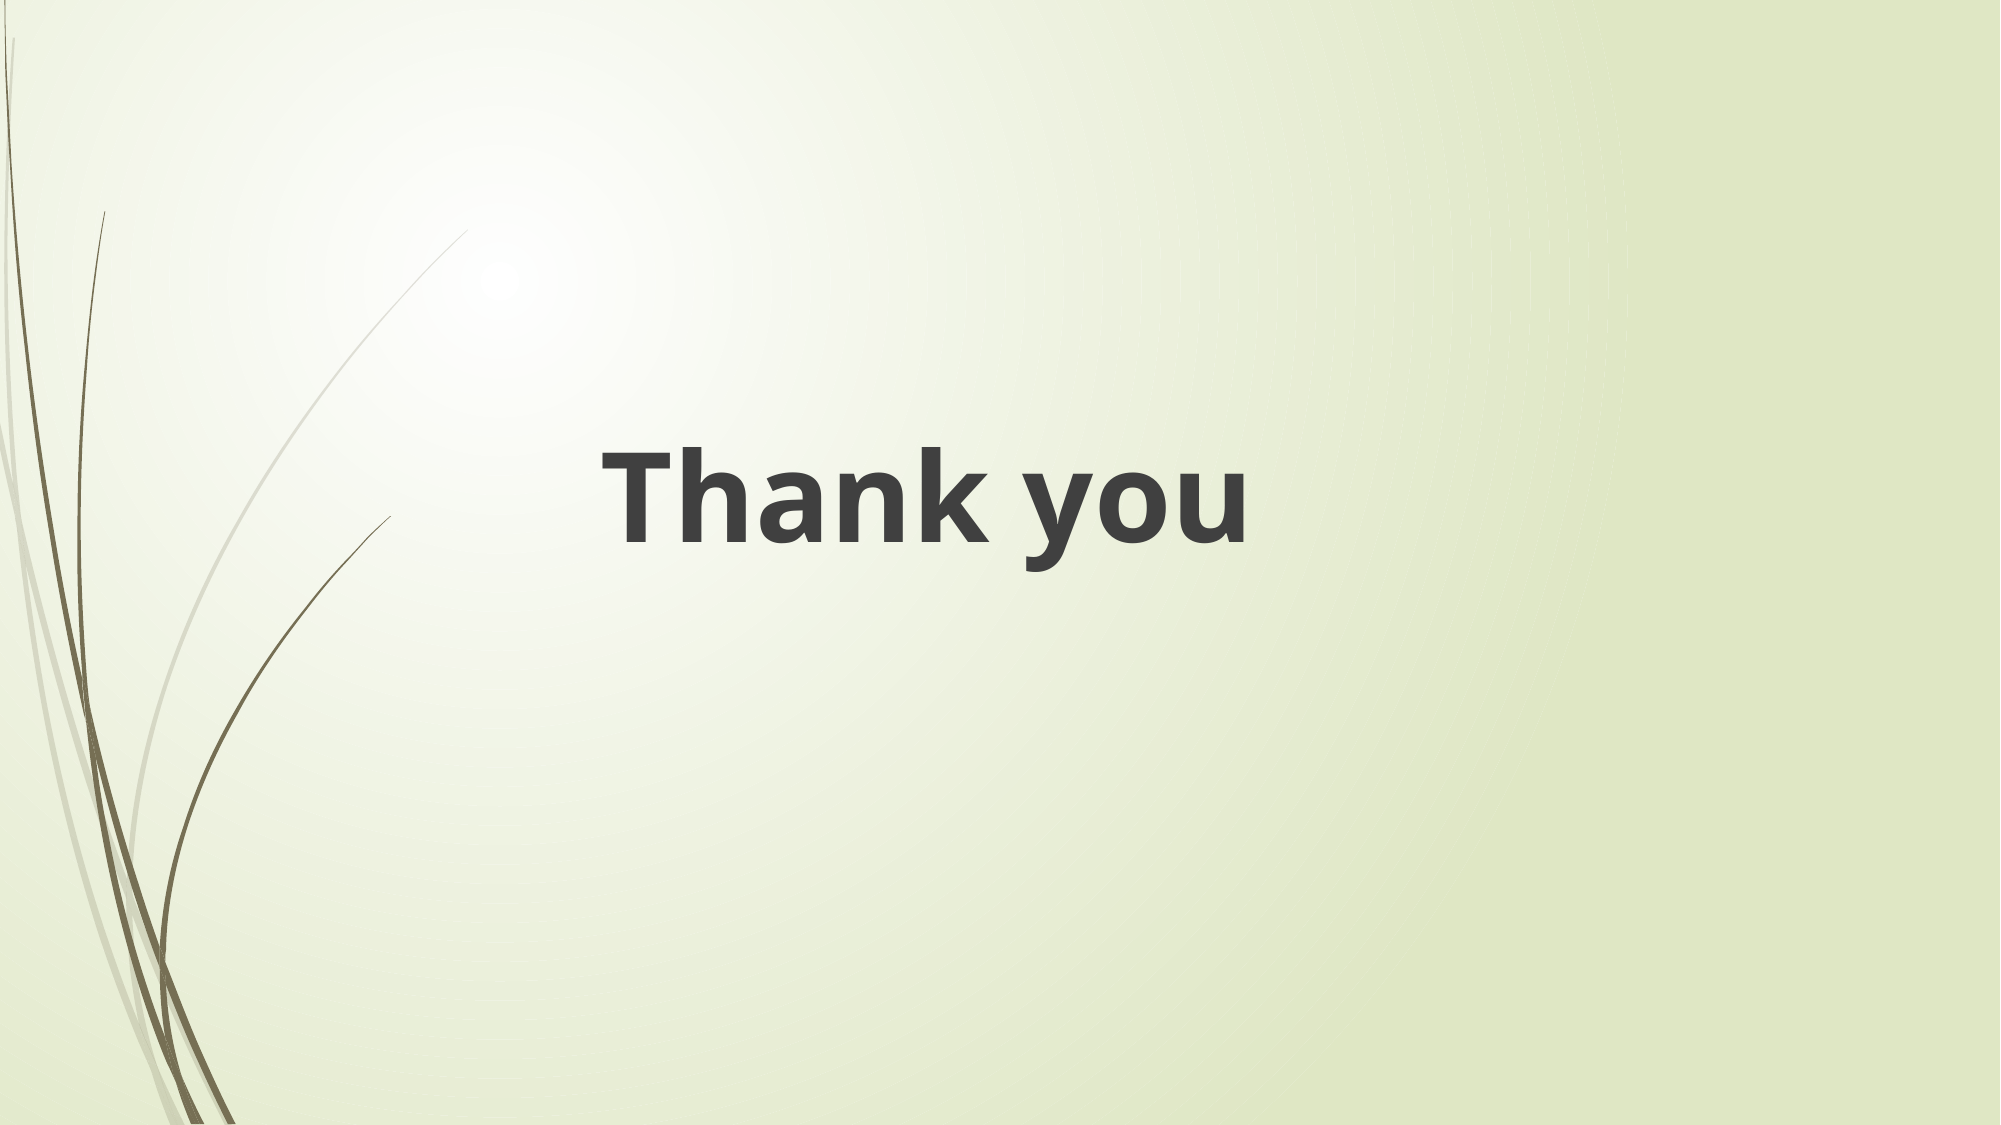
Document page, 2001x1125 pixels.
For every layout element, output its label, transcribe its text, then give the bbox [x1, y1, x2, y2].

list Thank you [196, 410, 1659, 1030]
